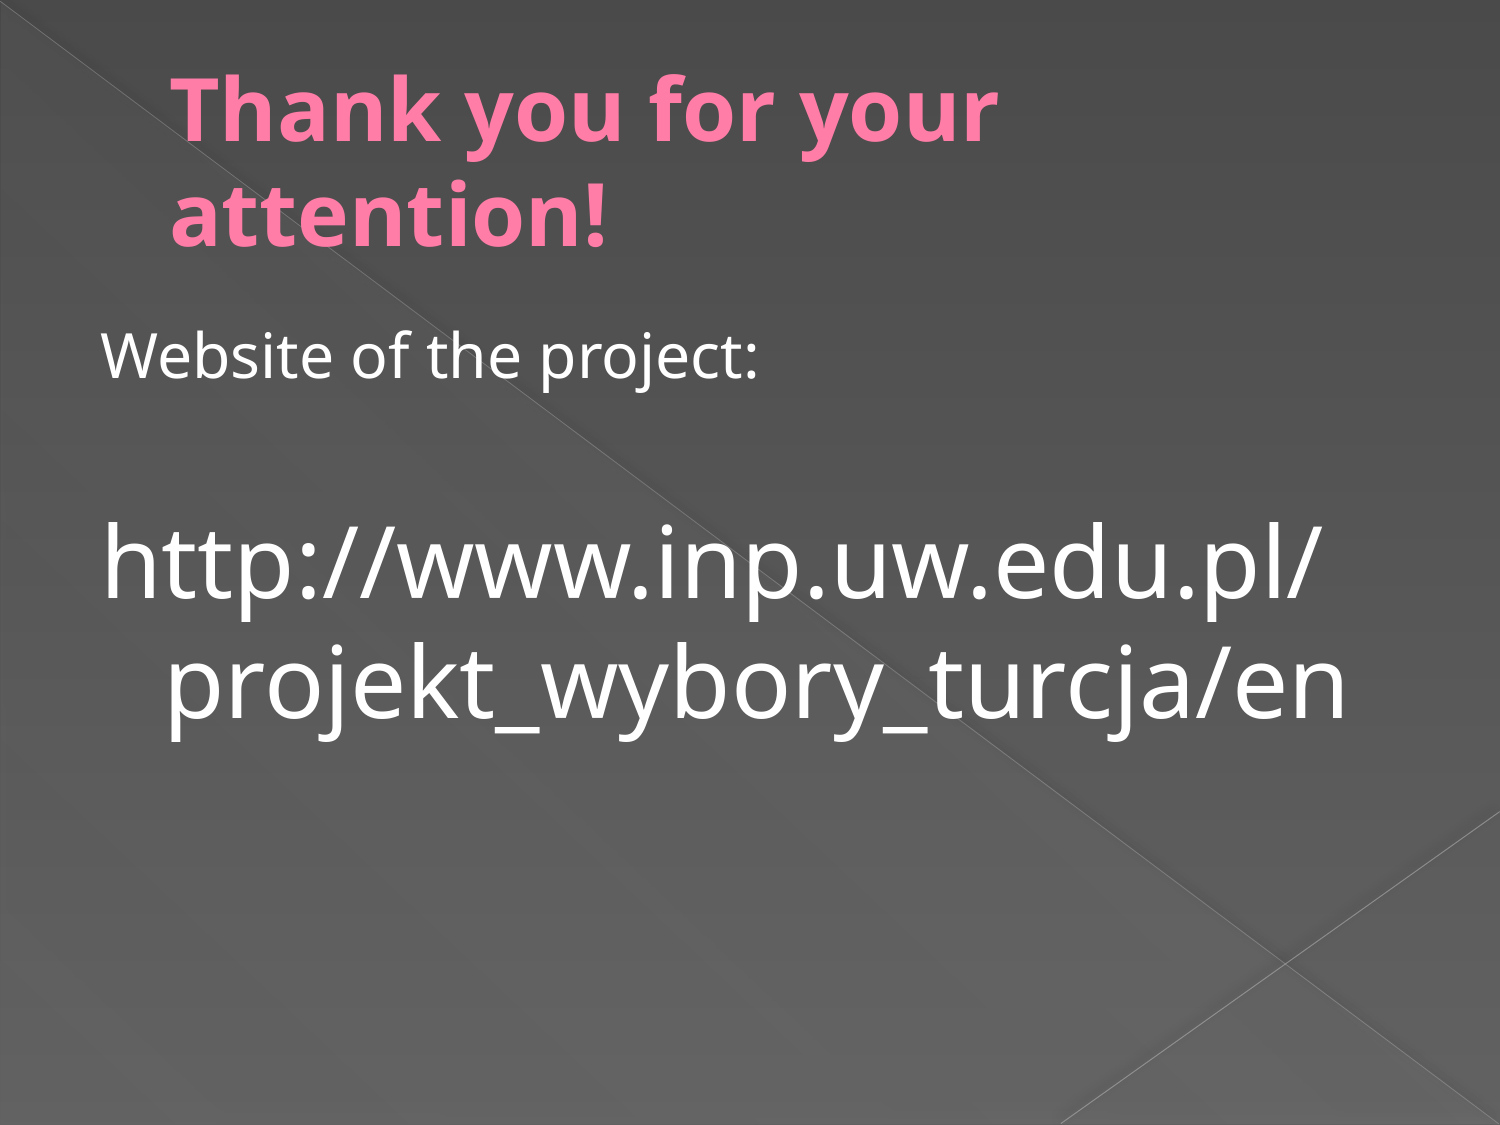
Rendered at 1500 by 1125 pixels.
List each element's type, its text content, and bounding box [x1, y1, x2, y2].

title Thank you for your attention! [75, 43, 1425, 274]
list Website of the project: http://www.inp.uw.edu.pl/projekt_wybory_turcja/en [75, 308, 1425, 1059]
